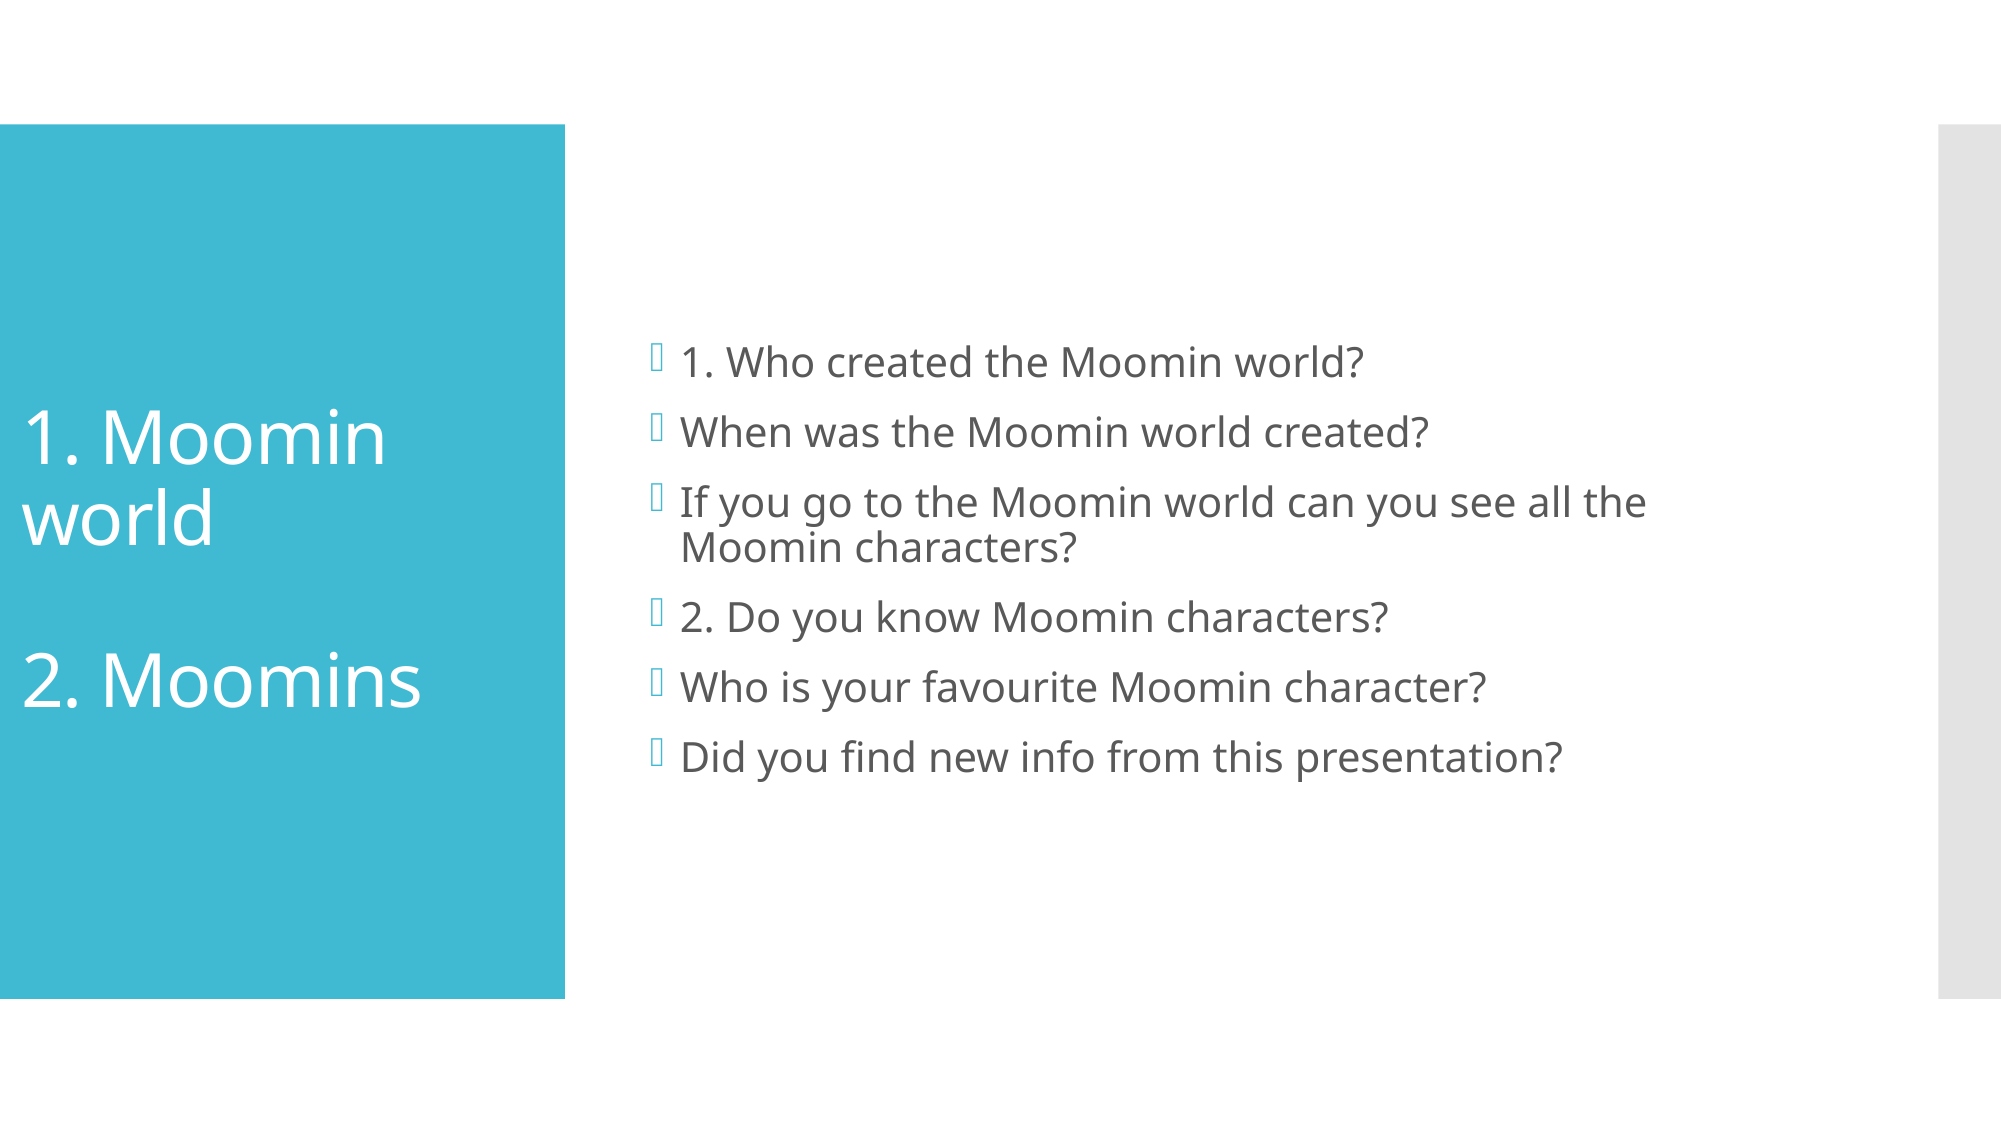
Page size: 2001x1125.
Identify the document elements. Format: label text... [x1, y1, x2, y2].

list 1. Who created the Moomin world? When was the Moomin world created? If you go to the Moomin world can you see all the Moomin characters? 2. Do you know Moomin characters? Who is your favourite Moomin character? Did you find new info from this presentation? [634, 141, 1835, 982]
title 1. Moomin world 2. Moomins [6, 184, 490, 940]
